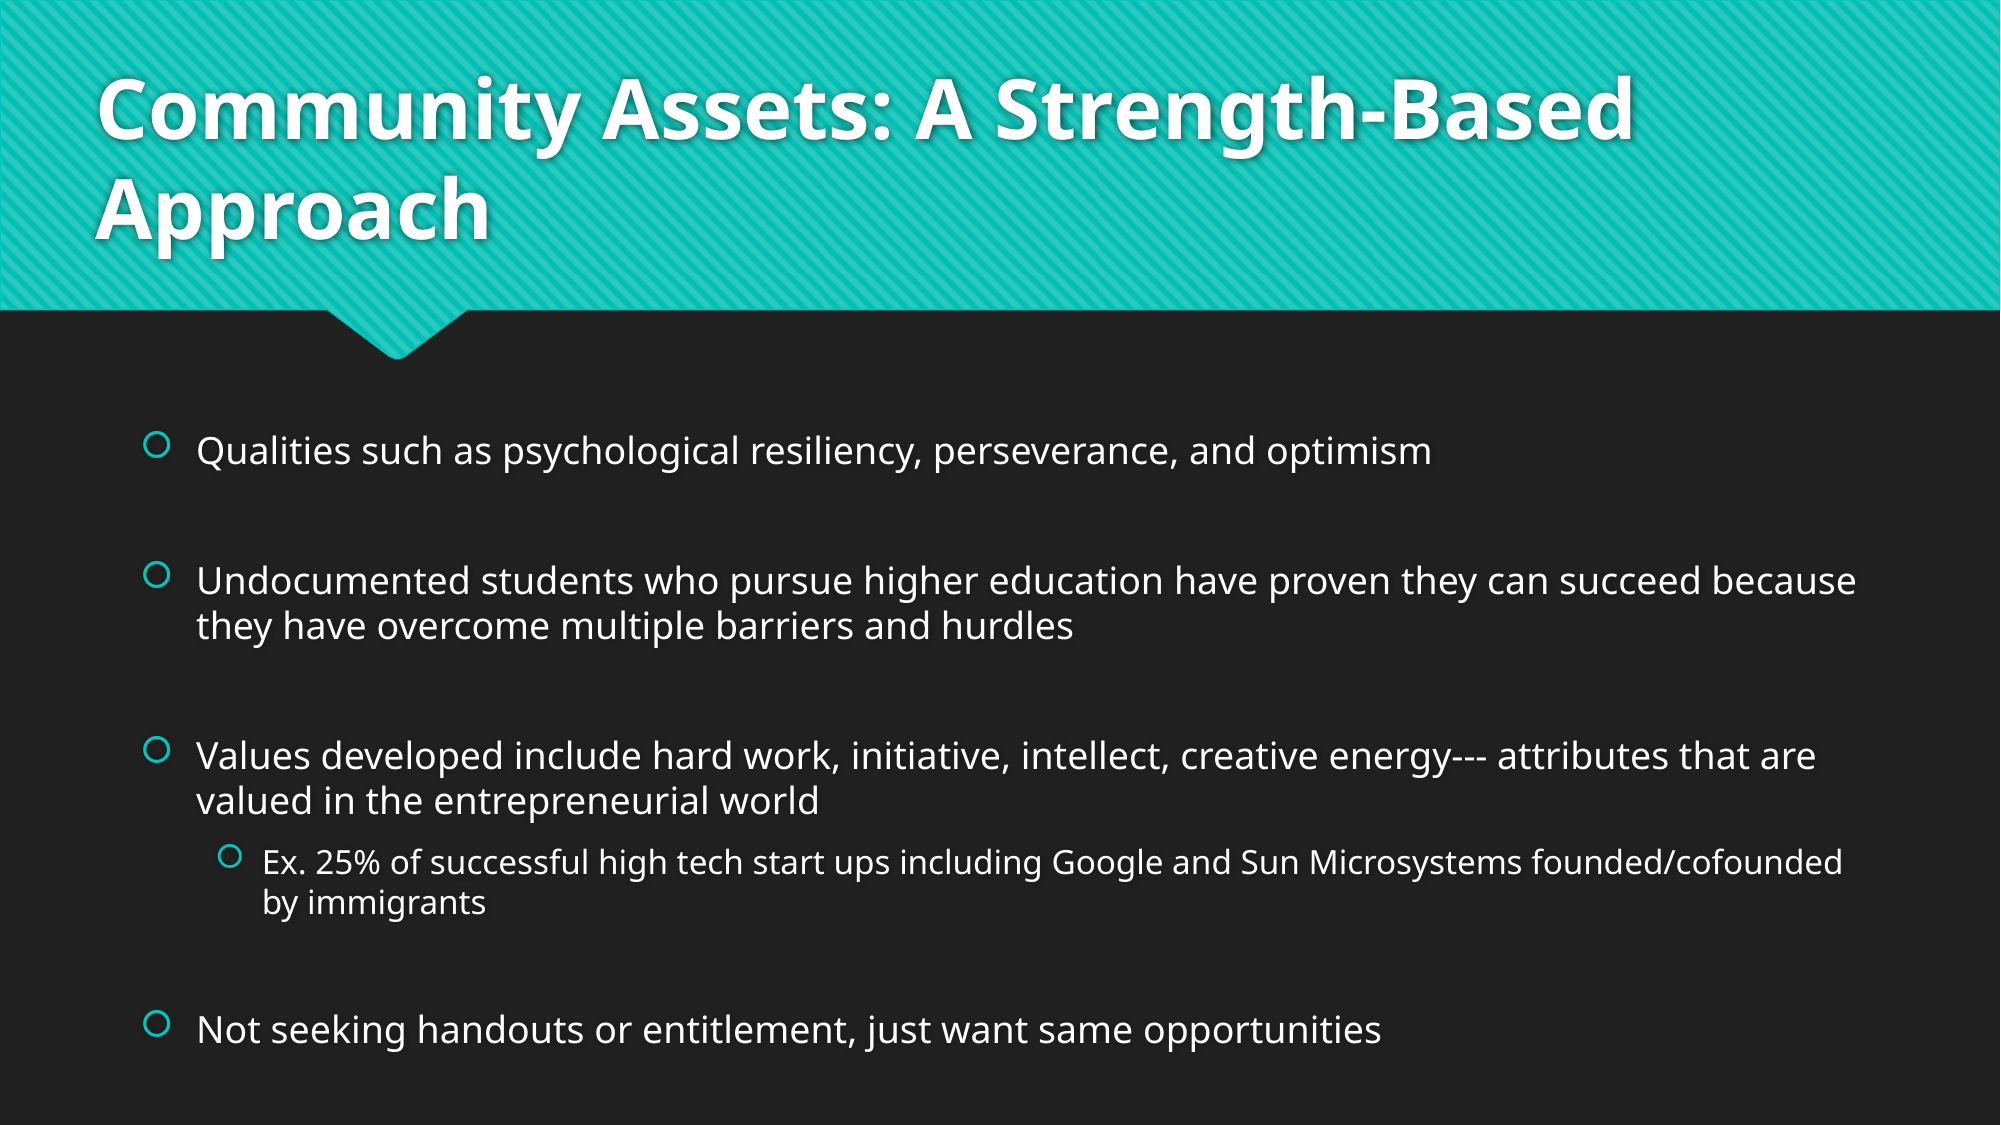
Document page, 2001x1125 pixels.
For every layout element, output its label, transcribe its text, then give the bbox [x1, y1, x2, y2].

title Community Assets: A Strength-Based Approach [48, 44, 1985, 264]
list Qualities such as psychological resiliency, perseverance, and optimism Undocumented students who pursue higher education have proven they can succeed because they have overcome multiple barriers and hurdles Values developed include hard work, initiative, intellect, creative energy--- attributes that are valued in the entrepreneurial world Ex. 25% of successful high tech start ups including Google and Sun Microsystems founded/cofounded by immigrants Not seeking handouts or entitlement, just want same opportunities [124, 419, 1886, 1081]
